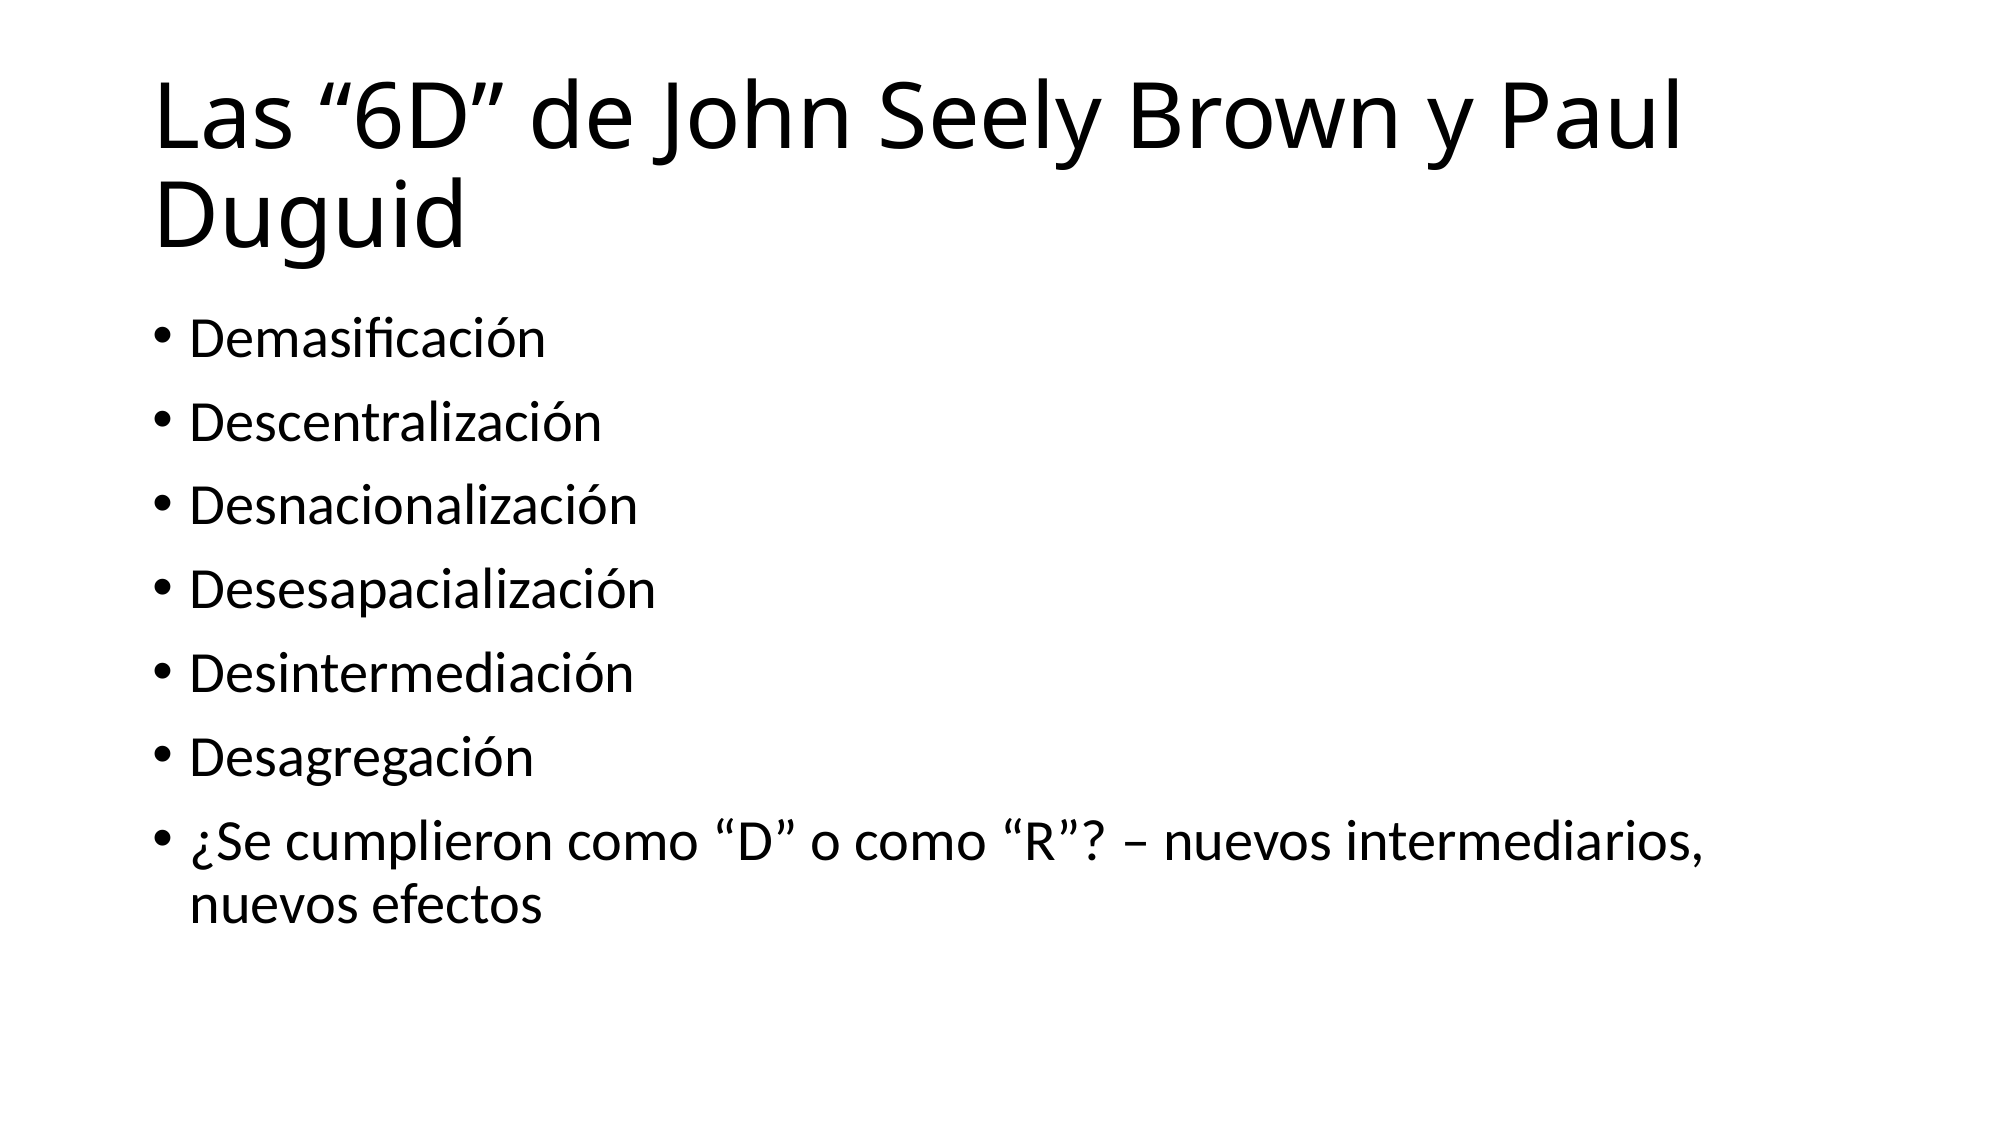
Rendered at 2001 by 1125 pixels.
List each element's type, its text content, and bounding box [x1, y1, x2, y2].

title Las “6D” de John Seely Brown y Paul Duguid [137, 59, 1863, 278]
list Demasificación Descentralización Desnacionalización Desesapacialización Desintermediación Desagregación ¿Se cumplieron como “D” o como “R”? – nuevos intermediarios, nuevos efectos [137, 299, 1863, 1014]
